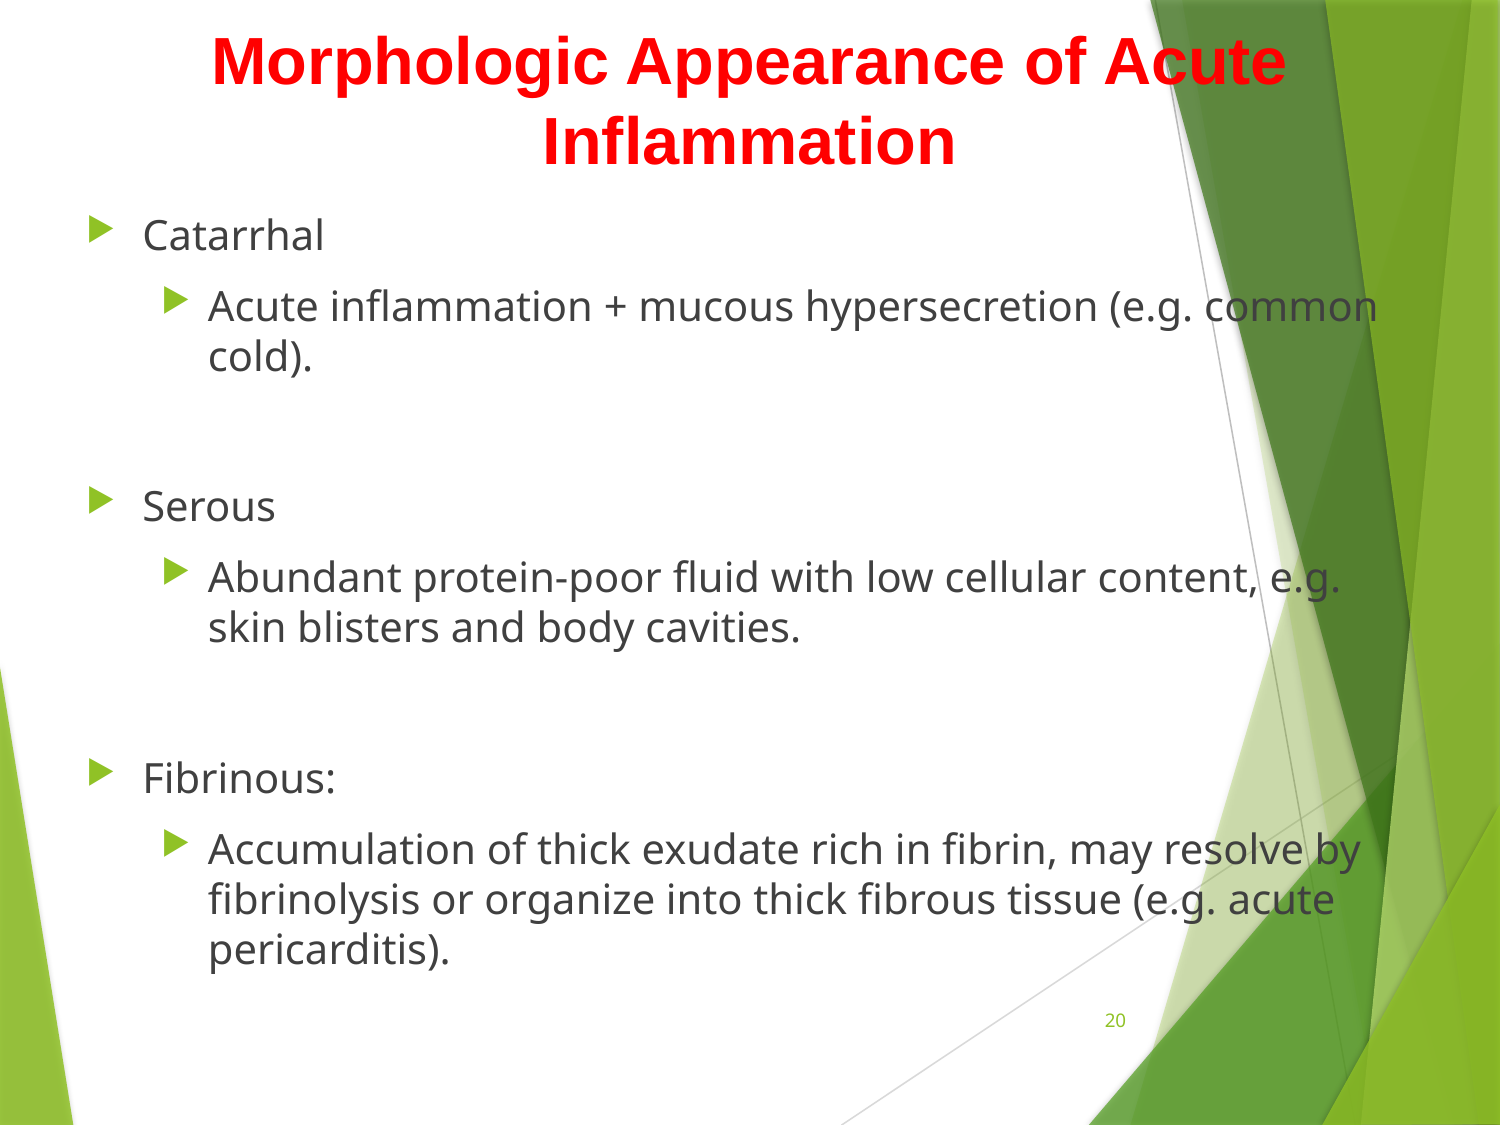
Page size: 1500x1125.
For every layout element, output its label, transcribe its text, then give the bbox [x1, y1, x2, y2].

list Catarrhal Acute inflammation + mucous hypersecretion (e.g. common cold). Serous Abundant protein-poor fluid with low cellular content, e.g. skin blisters and body cavities. Fibrinous: Accumulation of thick exudate rich in fibrin, may resolve by fibrinolysis or organize into thick fibrous tissue (e.g. acute pericarditis). [71, 200, 1439, 1088]
title Morphologic Appearance of Acute Inflammation [0, 10, 1500, 186]
slide_number 20 [1057, 991, 1142, 1051]
